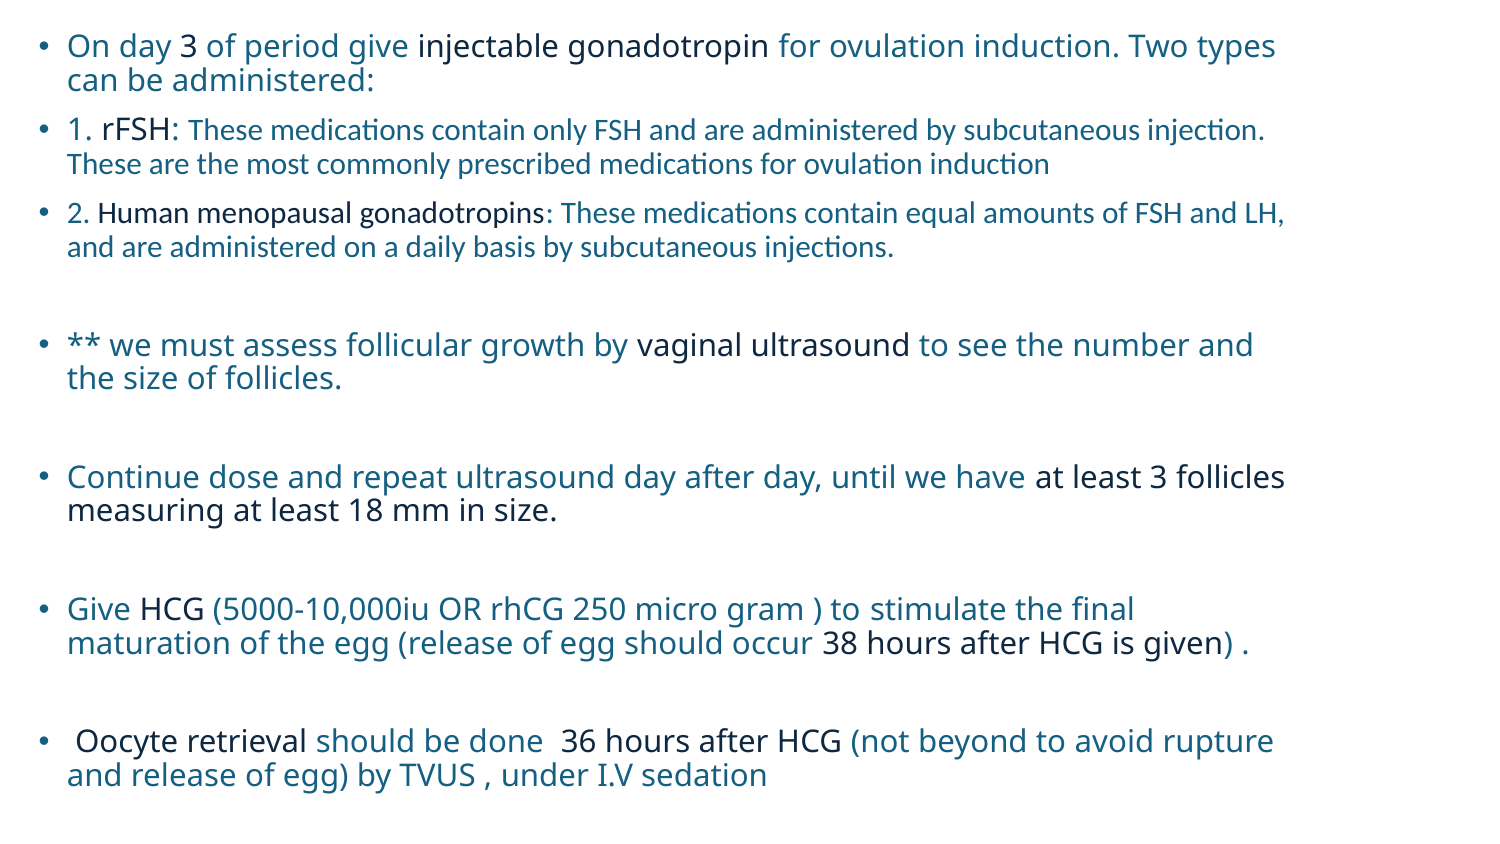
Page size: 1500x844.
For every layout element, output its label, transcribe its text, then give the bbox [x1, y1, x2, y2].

list On day 3 of period give injectable gonadotropin for ovulation induction. Two types can be administered: 1. rFSH: These medications contain only FSH and are administered by subcutaneous injection. These are the most commonly prescribed medications for ovulation induction 2. Human menopausal gonadotropins: These medications contain equal amounts of FSH and LH, and are administered on a daily basis by subcutaneous injections. ** we must assess follicular growth by vaginal ultrasound to see the number and the size of follicles. Continue dose and repeat ultrasound day after day, until we have at least 3 follicles measuring at least 18 mm in size. Give HCG (5000-10,000iu OR rhCG 250 micro gram ) to stimulate the final maturation of the egg (release of egg should occur 38 hours after HCG is given) . Oocyte retrieval should be done 36 hours after HCG (not beyond to avoid rupture and release of egg) by TVUS , under I.V sedation [23, 23, 1318, 559]
